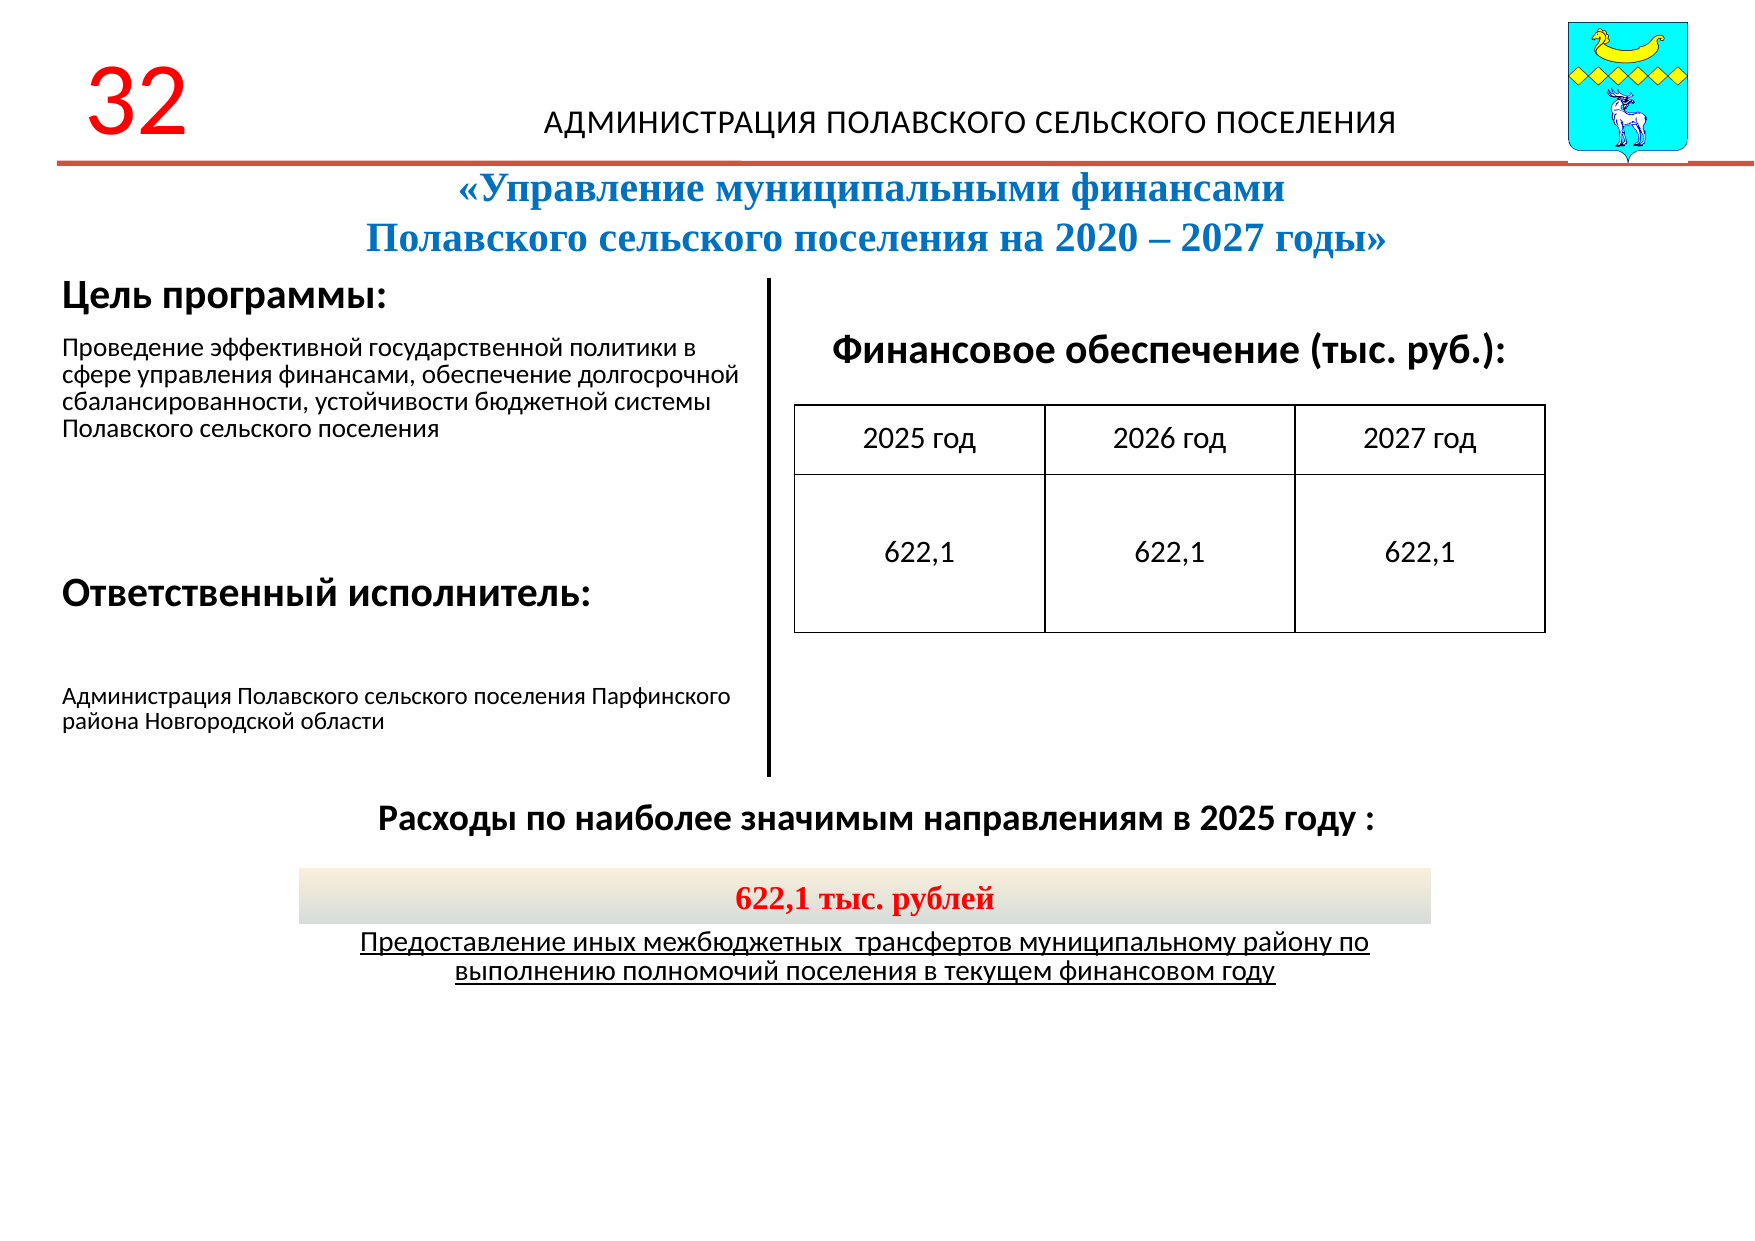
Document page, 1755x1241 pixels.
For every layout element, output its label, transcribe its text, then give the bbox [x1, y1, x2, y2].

table_header Цель программы: [62, 278, 767, 337]
table_cell 622,1 [1046, 475, 1294, 632]
text_box 32 [69, 22, 205, 151]
table_cell 2025 год [795, 406, 1044, 474]
picture [1568, 24, 1688, 164]
table_cell 2027 год [1296, 406, 1544, 474]
table_header 622,1 тыс. рублей [299, 868, 1431, 923]
text_box Расходы по наиболее значимым направлениям в 2025 году : [0, 785, 1755, 846]
table_cell Ответственный исполнитель: [62, 575, 767, 685]
text_box «Управление муниципальными финансами Полавского сельского поселения на 2020 – 2027 годы» [0, 151, 1755, 266]
table_cell Предоставление иных межбюджетных трансфертов муниципальному району по выполнению полномочий поселения в текущем финансовом году [299, 923, 1431, 1081]
table_cell 622,1 [795, 475, 1044, 632]
table_cell 2026 год [1046, 406, 1294, 474]
table_cell Администрация Полавского сельского поселения Парфинского района Новгородской области [62, 685, 767, 777]
table_header Финансовое обеспечение (тыс. руб.): [794, 301, 1545, 404]
text_box АДМИНИСТРАЦИЯ ПОЛАВСКОГО СЕЛЬСКОГО ПОСЕЛЕНИЯ [396, 92, 1546, 148]
table_cell 622,1 [1296, 475, 1544, 632]
table_cell Проведение эффективной государственной политики в сфере управления финансами, обеспечение долгосрочной сбалансированности, устойчивости бюджетной системы Полавского сельского поселения [62, 337, 767, 575]
